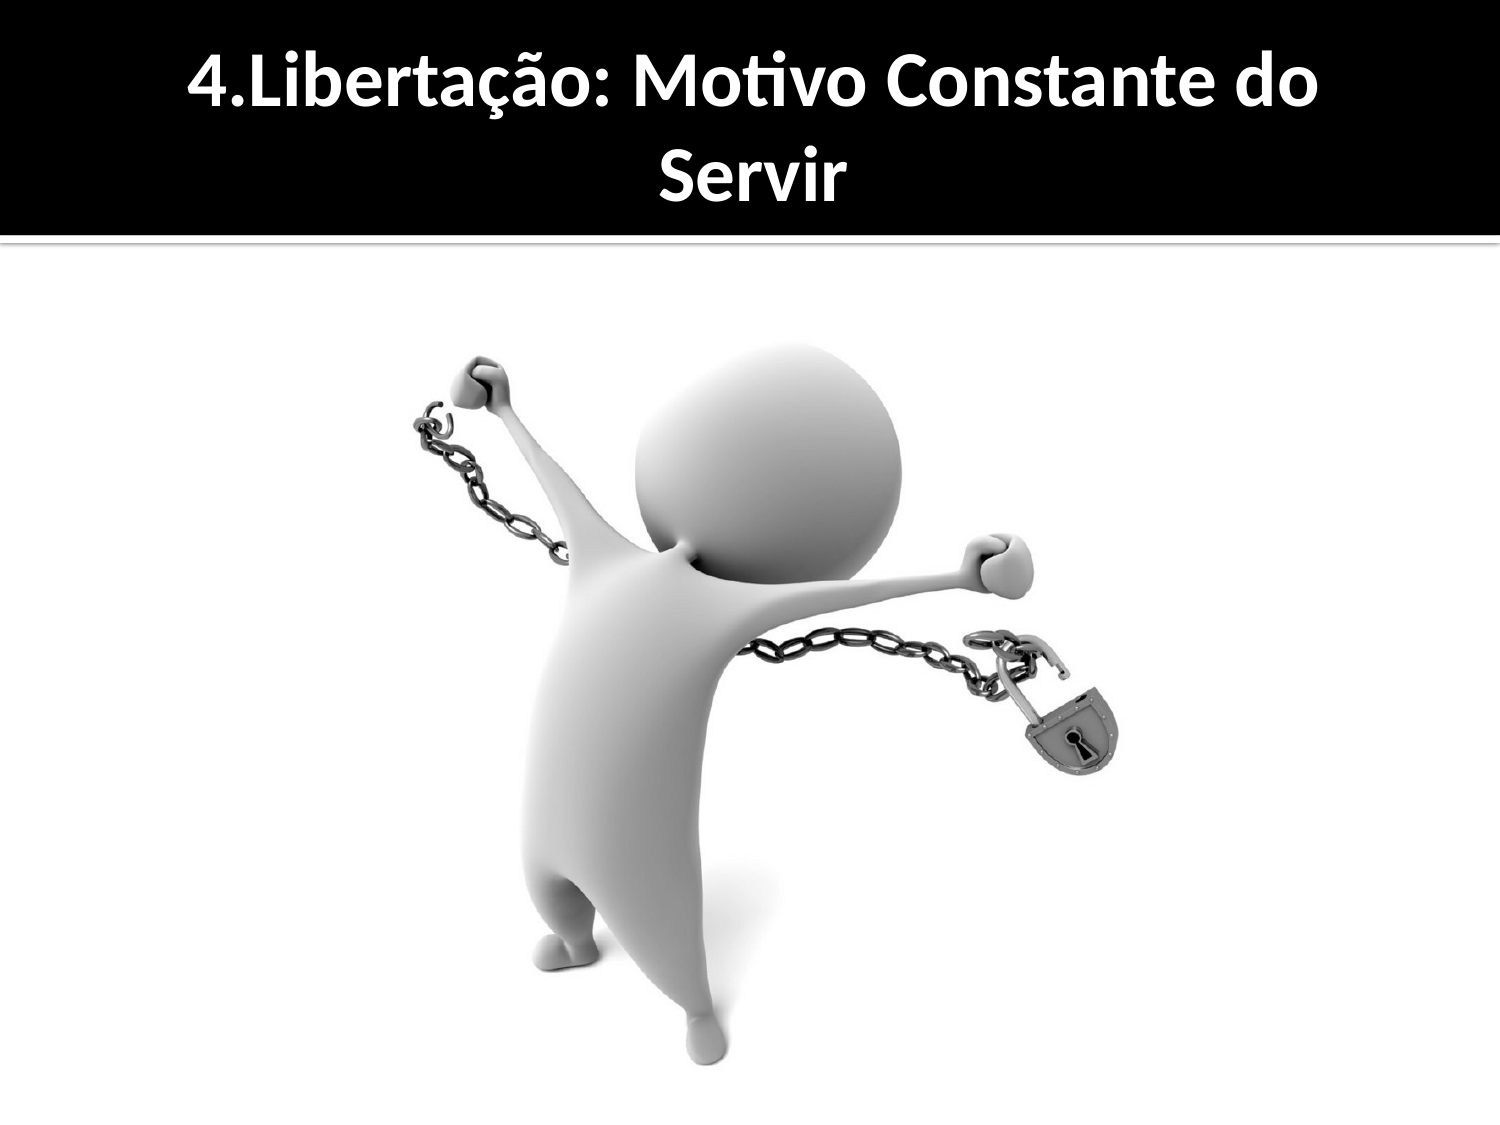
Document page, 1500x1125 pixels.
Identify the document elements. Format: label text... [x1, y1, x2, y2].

title 4.Libertação: Motivo Constante do Servir [75, 19, 1425, 225]
picture [223, 260, 1306, 1125]
